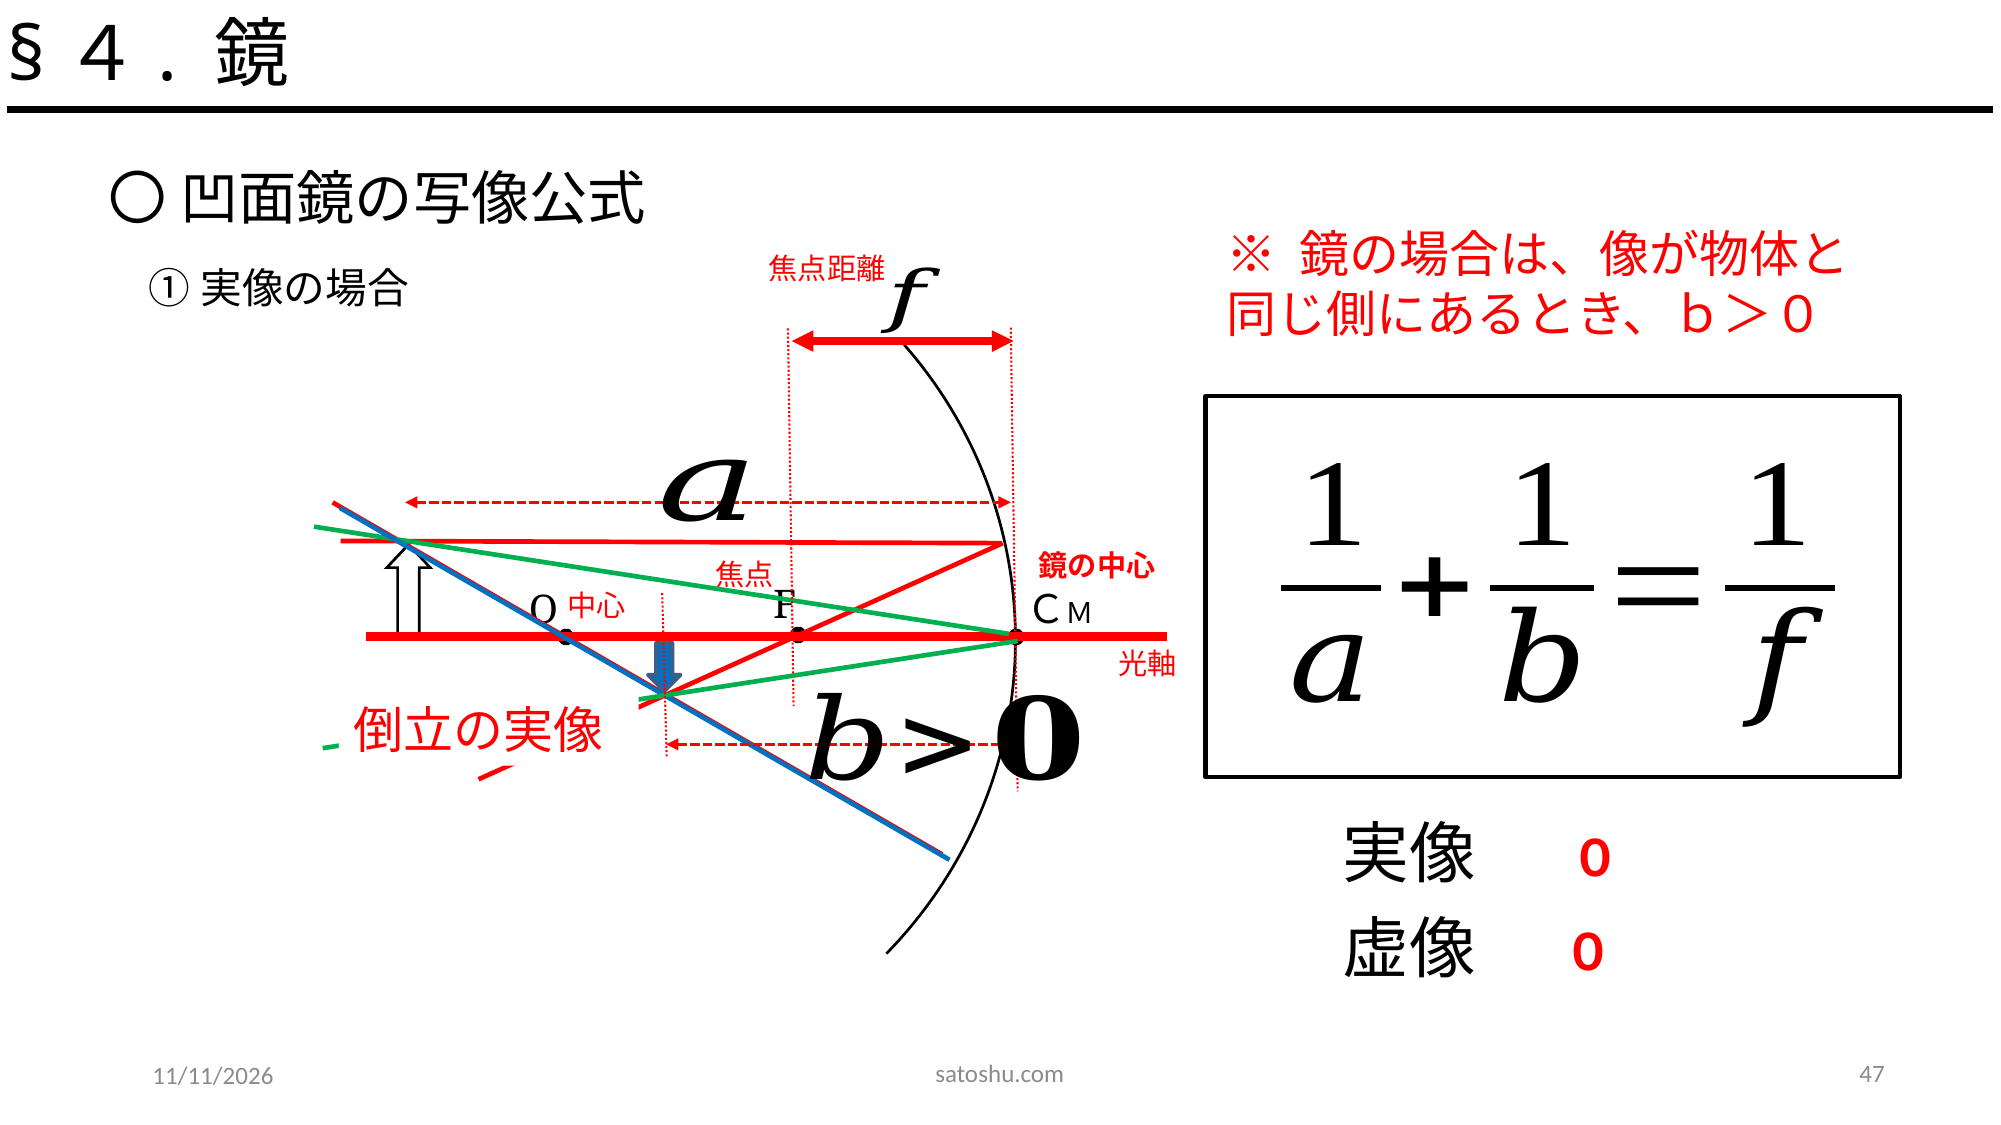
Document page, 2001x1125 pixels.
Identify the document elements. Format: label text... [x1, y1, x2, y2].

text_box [137, 242, 1207, 975]
text_box 〇 凹面鏡の写像公式 [94, 154, 662, 240]
text_box 虚像 [1327, 899, 1492, 993]
text_box ※ 鏡の場合は、像が物体と同じ側にあるとき、ｂ＞０ [1211, 214, 1870, 350]
text_box [1210, 394, 1902, 779]
slide_number 47 [1433, 1042, 1900, 1103]
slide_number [137, 1044, 588, 1105]
text_box §４. 鏡 [0, 0, 2000, 110]
text_box 実像 [1327, 803, 1492, 899]
footer satoshu.com [683, 1042, 1317, 1103]
